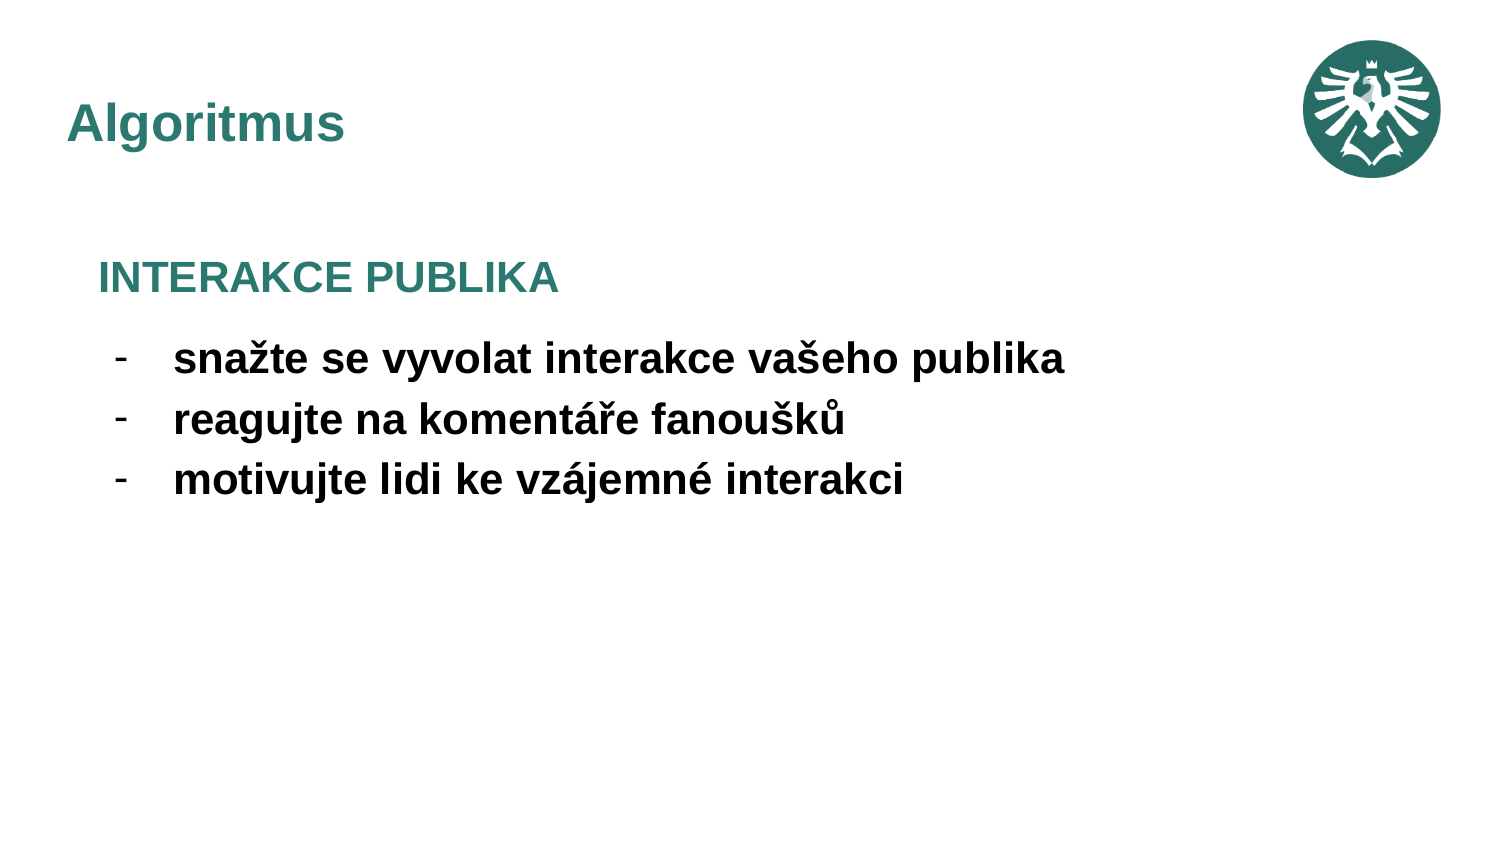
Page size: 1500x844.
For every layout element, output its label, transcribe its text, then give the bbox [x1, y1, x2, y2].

title Algoritmus [51, 72, 1288, 167]
picture [1293, 33, 1450, 190]
list INTERAKCE PUBLIKA snažte se vyvolat interakce vašeho publika reagujte na komentáře fanoušků motivujte lidi ke vzájemné interakci [83, 226, 1479, 732]
